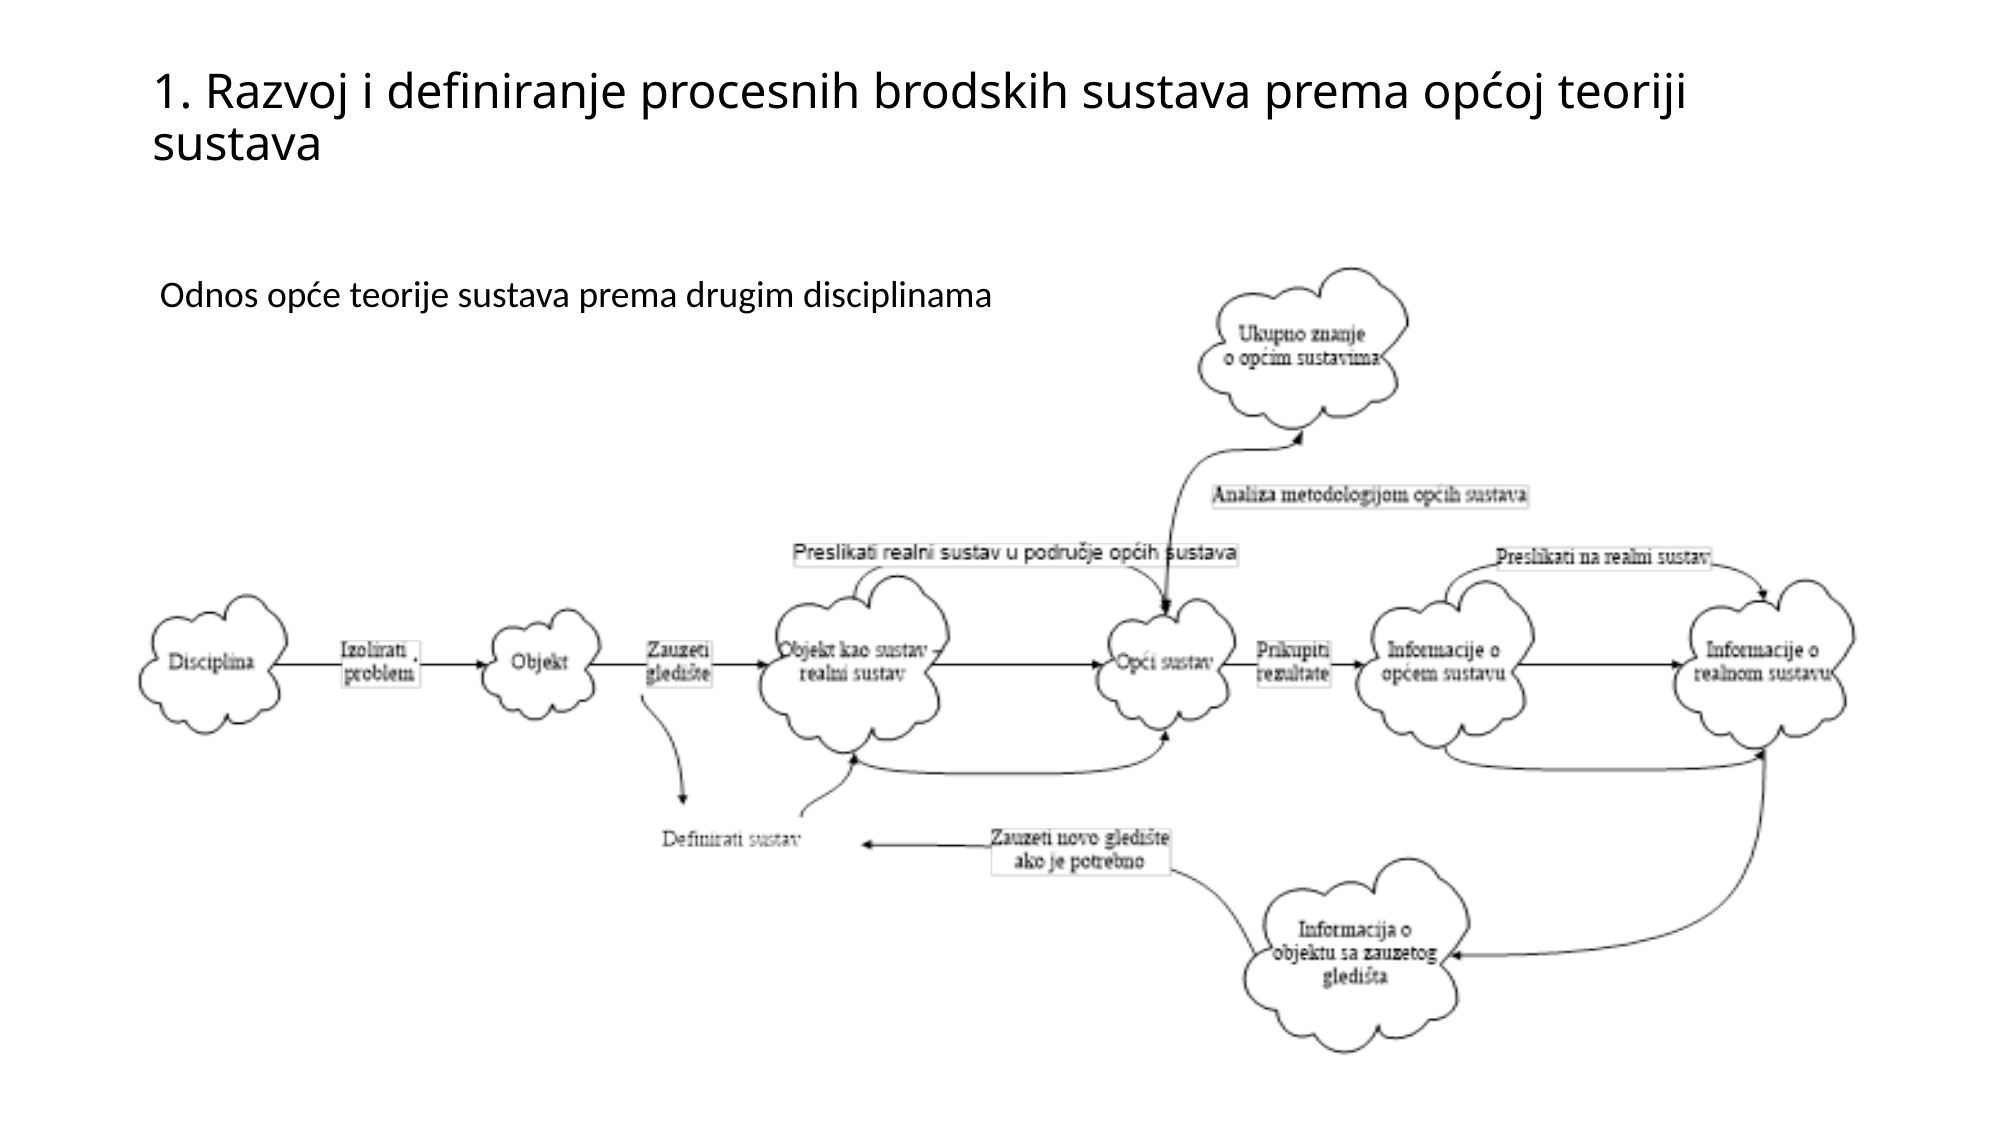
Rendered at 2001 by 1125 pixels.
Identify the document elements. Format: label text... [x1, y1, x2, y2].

title 1. Razvoj i definiranje procesnih brodskih sustava prema općoj teoriji sustava [137, 59, 1863, 179]
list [137, 266, 1863, 1060]
text_box Odnos opće teorije sustava prema drugim disciplinama [136, 254, 1017, 330]
